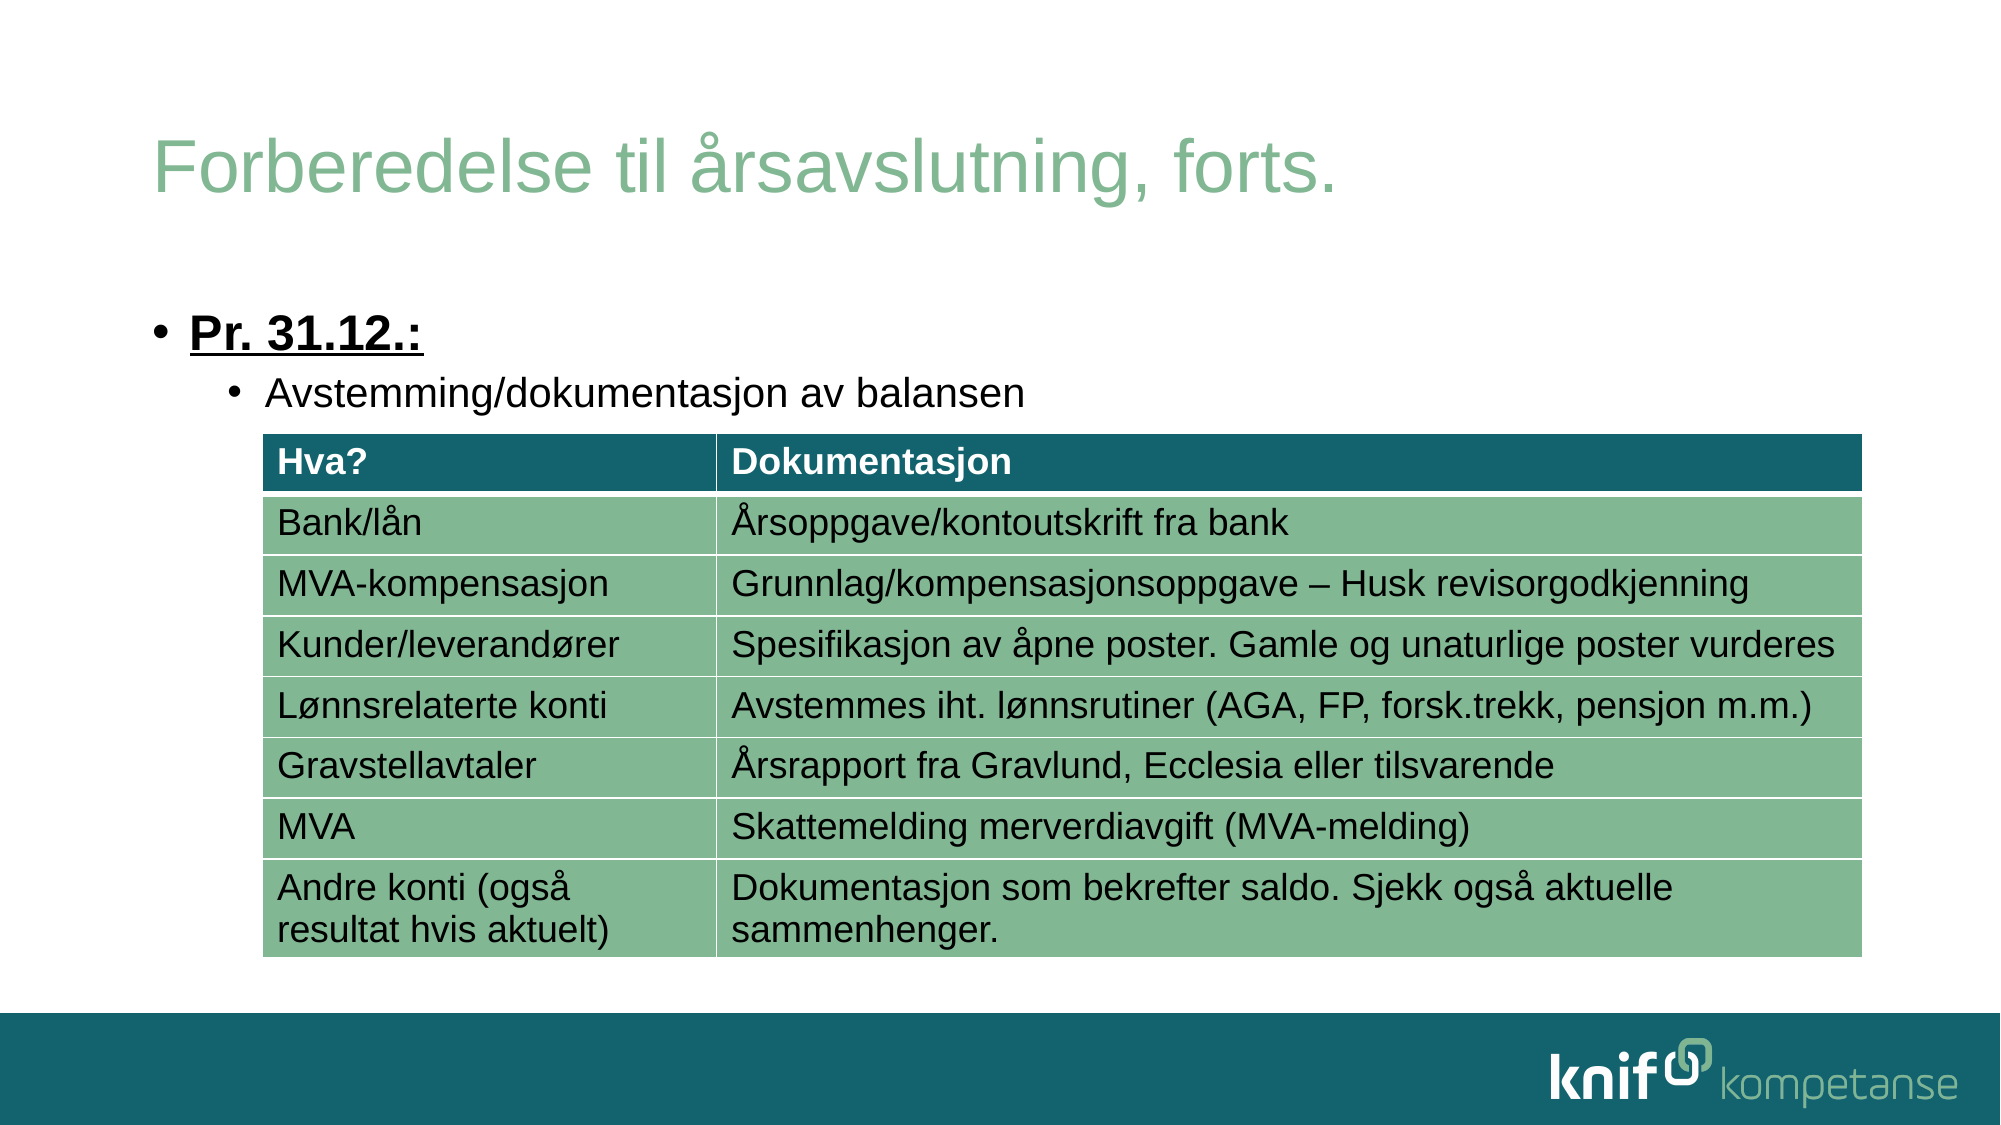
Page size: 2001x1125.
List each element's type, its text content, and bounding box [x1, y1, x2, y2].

list Pr. 31.12.: Avstemming/dokumentasjon av balansen [137, 299, 1863, 955]
table_header Hva? [263, 434, 716, 491]
table_cell Kunder/leverandører [263, 617, 716, 676]
table_cell Dokumentasjon som bekrefter saldo. Sjekk også aktuelle sammenhenger. [717, 860, 1862, 957]
table_cell Gravstellavtaler [263, 738, 716, 797]
table_cell Årsrapport fra Gravlund, Ecclesia eller tilsvarende [717, 738, 1862, 797]
table_cell MVA [263, 799, 716, 858]
table_cell Årsoppgave/kontoutskrift fra bank [717, 497, 1862, 554]
table_header Dokumentasjon [717, 434, 1862, 491]
table_cell MVA-kompensasjon [263, 556, 716, 615]
title Forberedelse til årsavslutning, forts. [137, 59, 1863, 278]
table_cell Andre konti (også resultat hvis aktuelt) [263, 860, 716, 957]
table_cell Grunnlag/kompensasjonsoppgave – Husk revisorgodkjenning [717, 556, 1862, 615]
table_cell Bank/lån [263, 497, 716, 554]
table_cell Lønnsrelaterte konti [263, 677, 716, 737]
table_cell Spesifikasjon av åpne poster. Gamle og unaturlige poster vurderes [717, 617, 1862, 676]
table_cell Skattemelding merverdiavgift (MVA-melding) [717, 799, 1862, 858]
table_cell Avstemmes iht. lønnsrutiner (AGA, FP, forsk.trekk, pensjon m.m.) [717, 677, 1862, 737]
picture [1549, 1036, 1959, 1110]
